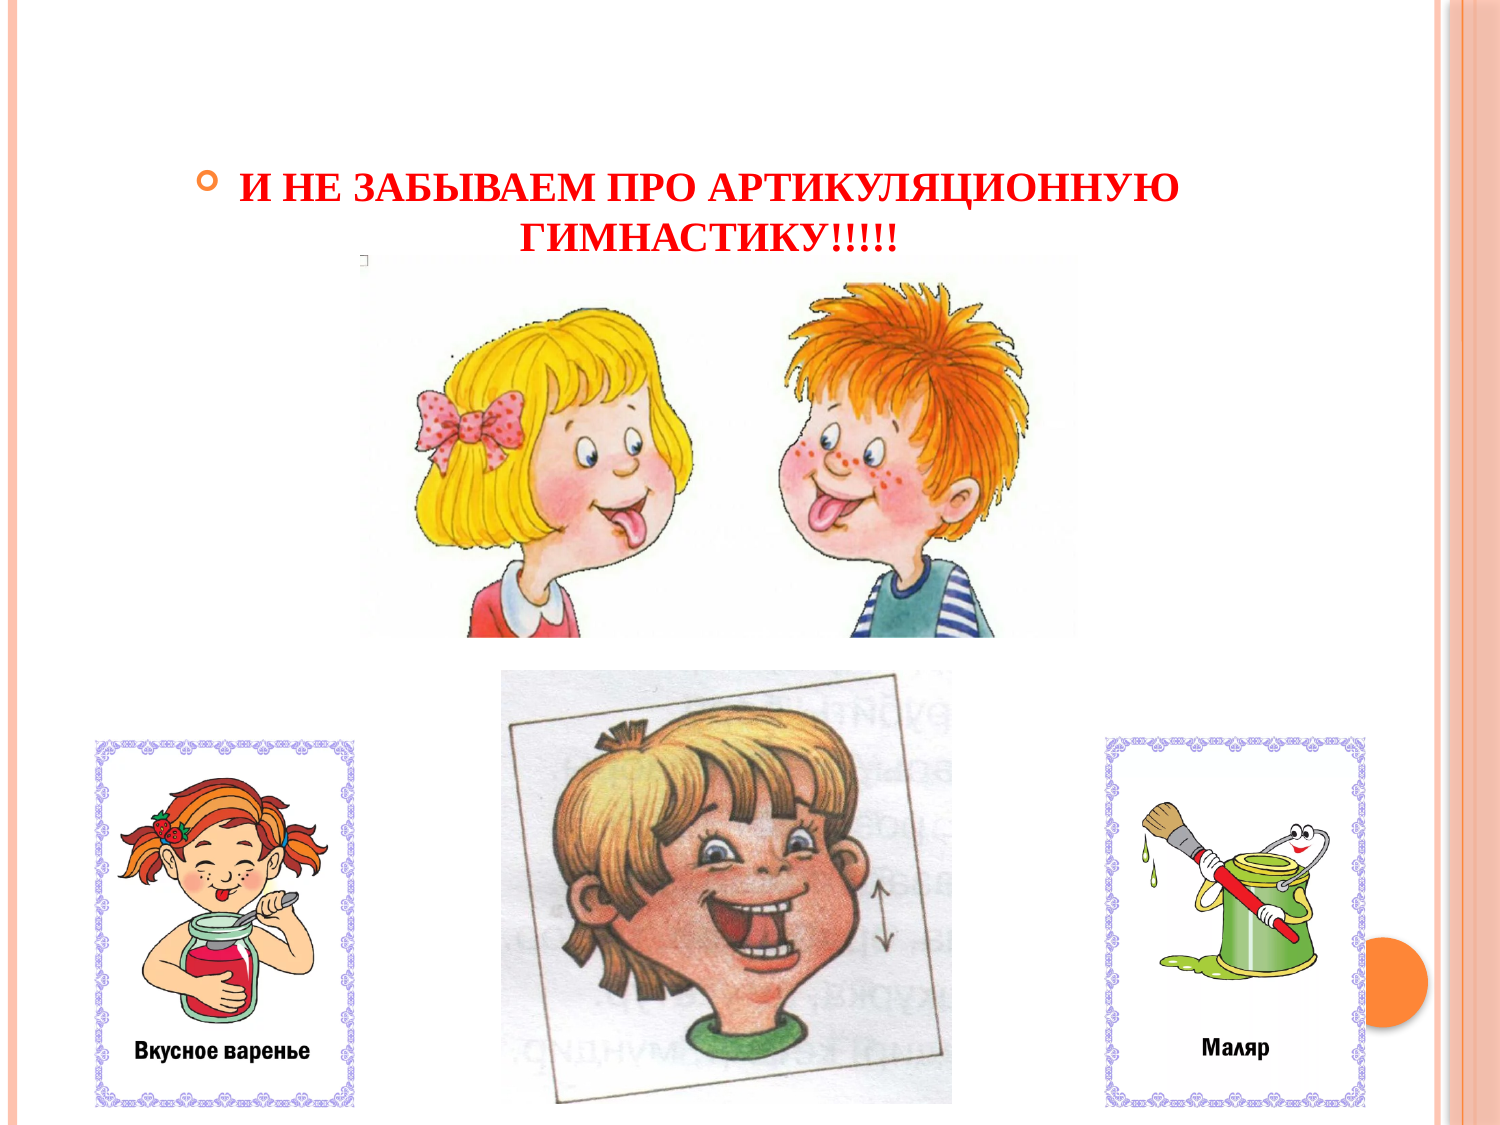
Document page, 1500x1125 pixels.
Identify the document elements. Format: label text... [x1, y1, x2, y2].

picture [359, 254, 1078, 639]
list И НЕ ЗАБЫВАЕМ ПРО АРТИКУЛЯЦИОННУЮ ГИМНАСТИКУ!!!!! [75, 90, 1300, 1062]
picture [501, 669, 953, 1104]
picture [1103, 736, 1367, 1108]
picture [94, 739, 355, 1108]
